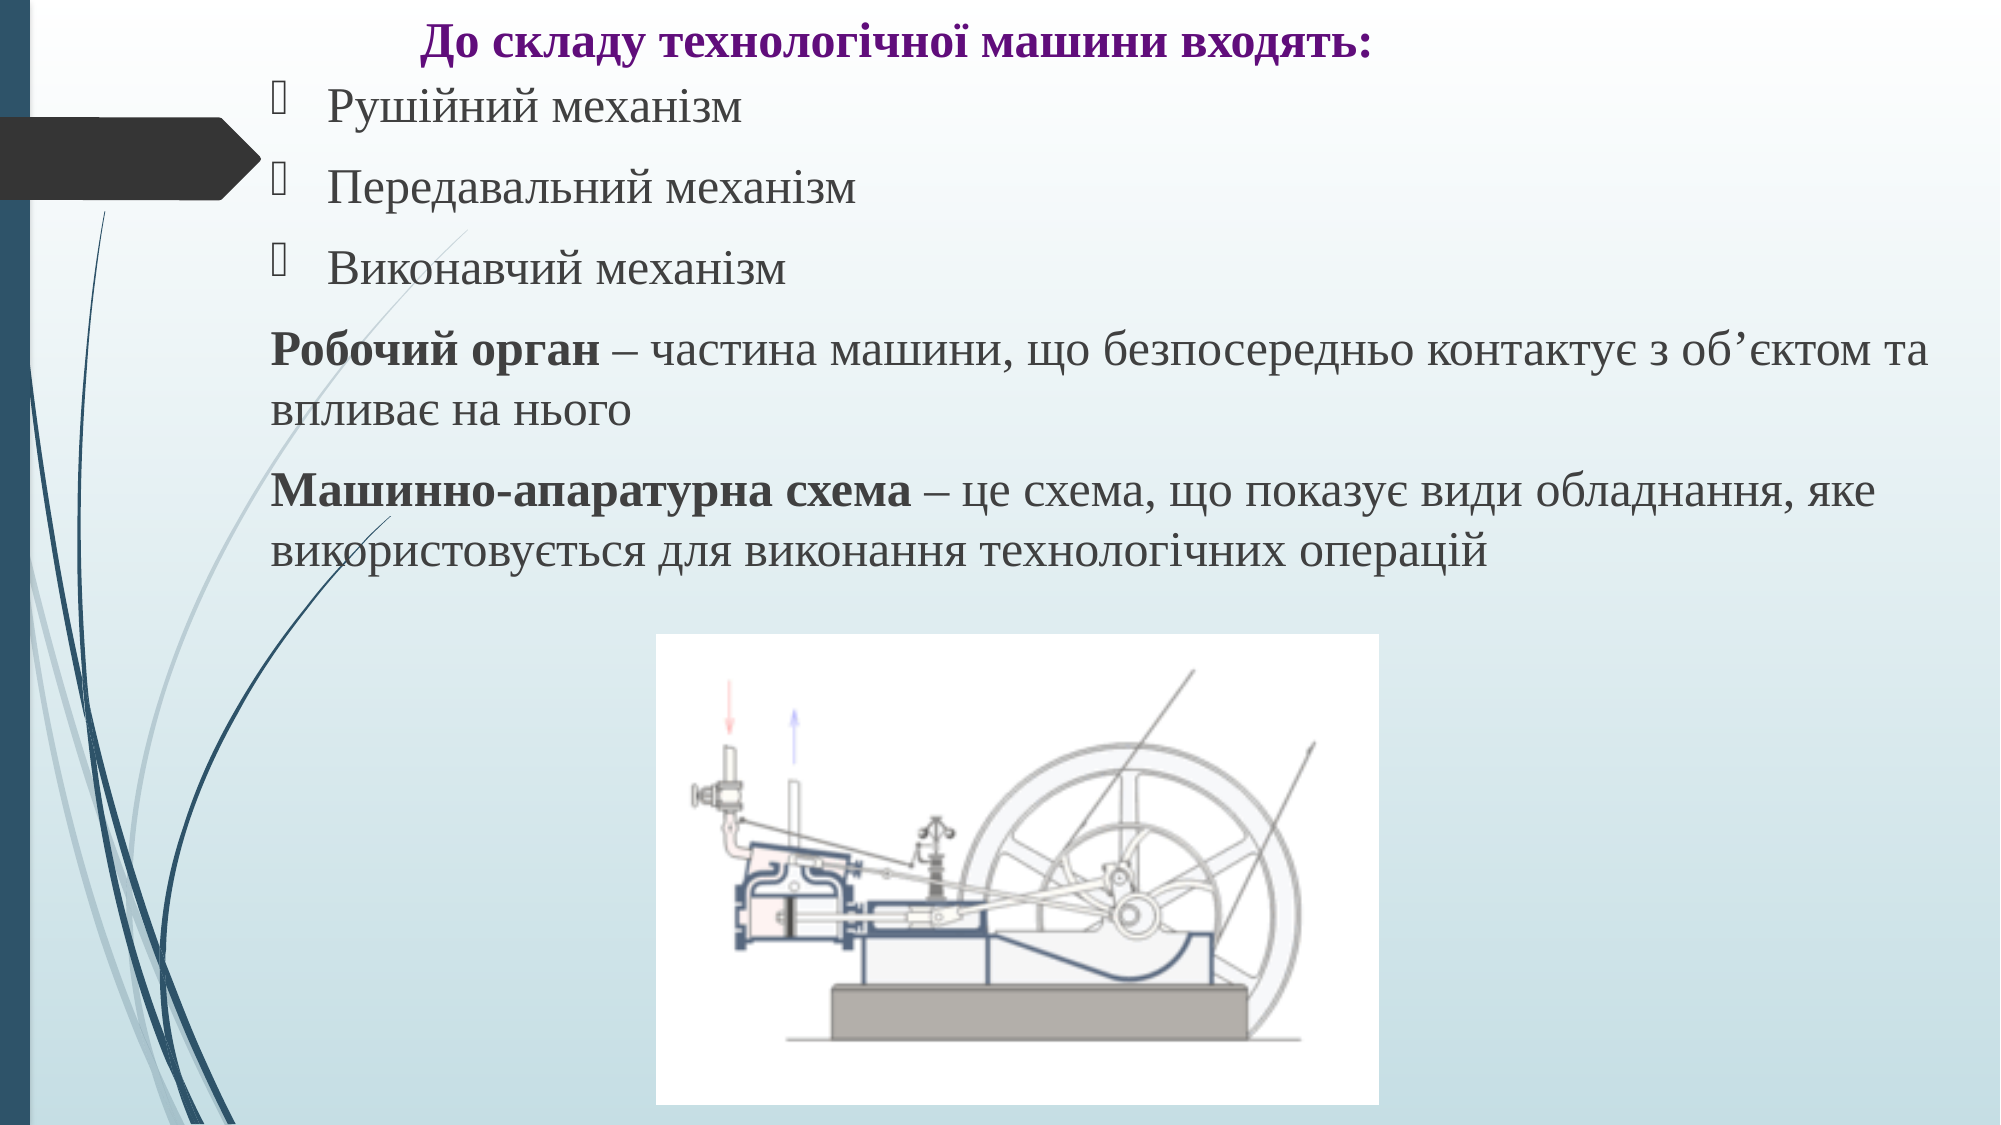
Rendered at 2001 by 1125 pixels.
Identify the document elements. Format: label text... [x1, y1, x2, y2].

title До складу технологічної машини входять: [405, 0, 1868, 65]
list Рушійний механізм Передавальний механізм Виконавчий механізм Робочий орган – частина машини, що безпосередньо контактує з об’єктом та впливає на нього Машинно-апаратурна схема – це схема, що показує види обладнання, яке використовується для виконання технологічних операцій [255, 65, 1957, 1105]
picture [656, 634, 1379, 1105]
